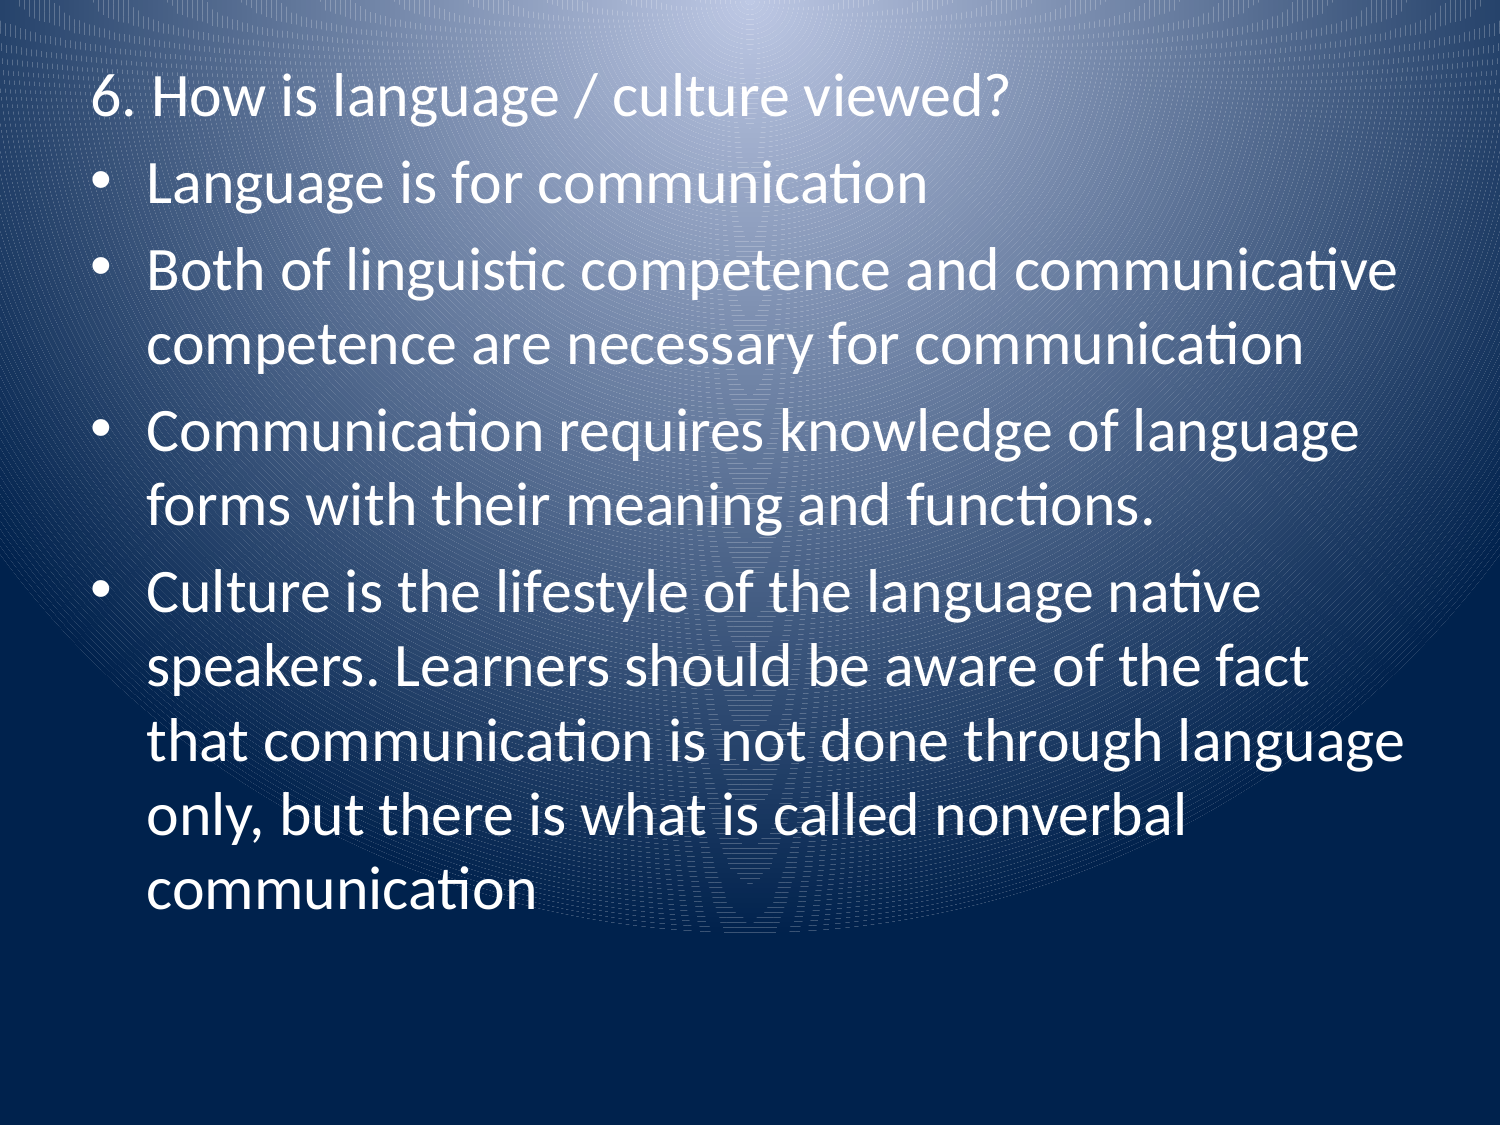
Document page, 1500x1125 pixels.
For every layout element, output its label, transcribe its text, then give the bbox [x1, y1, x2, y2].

list 6. How is language / culture viewed? Language is for communication Both of linguistic competence and communicative competence are necessary for communication Communication requires knowledge of language forms with their meaning and functions. Culture is the lifestyle of the language native speakers. Learners should be aware of the fact that communication is not done through language only, but there is what is called nonverbal communication [75, 46, 1425, 1005]
